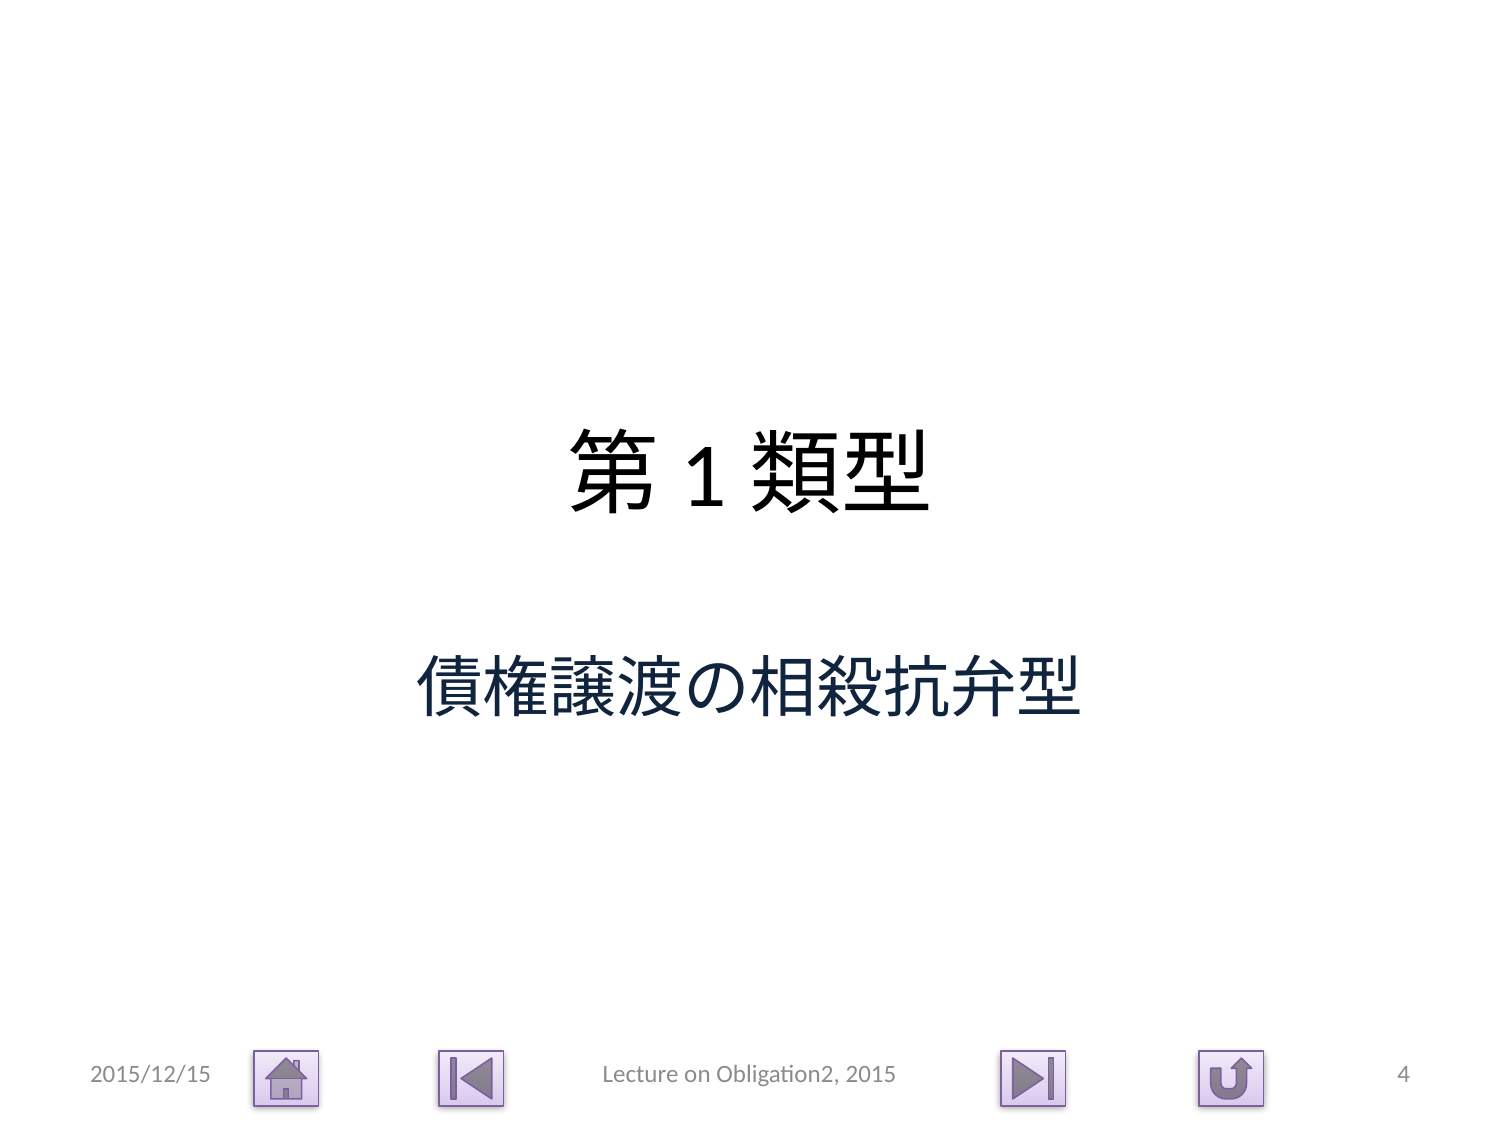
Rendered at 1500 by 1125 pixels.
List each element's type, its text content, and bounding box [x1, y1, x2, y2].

slide_number 4 [1074, 1042, 1425, 1103]
title 第1類型 [112, 349, 1388, 591]
subtitle 債権譲渡の相殺抗弁型 [225, 637, 1275, 925]
footer Lecture on Obligation2, 2015 [512, 1042, 988, 1103]
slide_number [75, 1042, 425, 1103]
